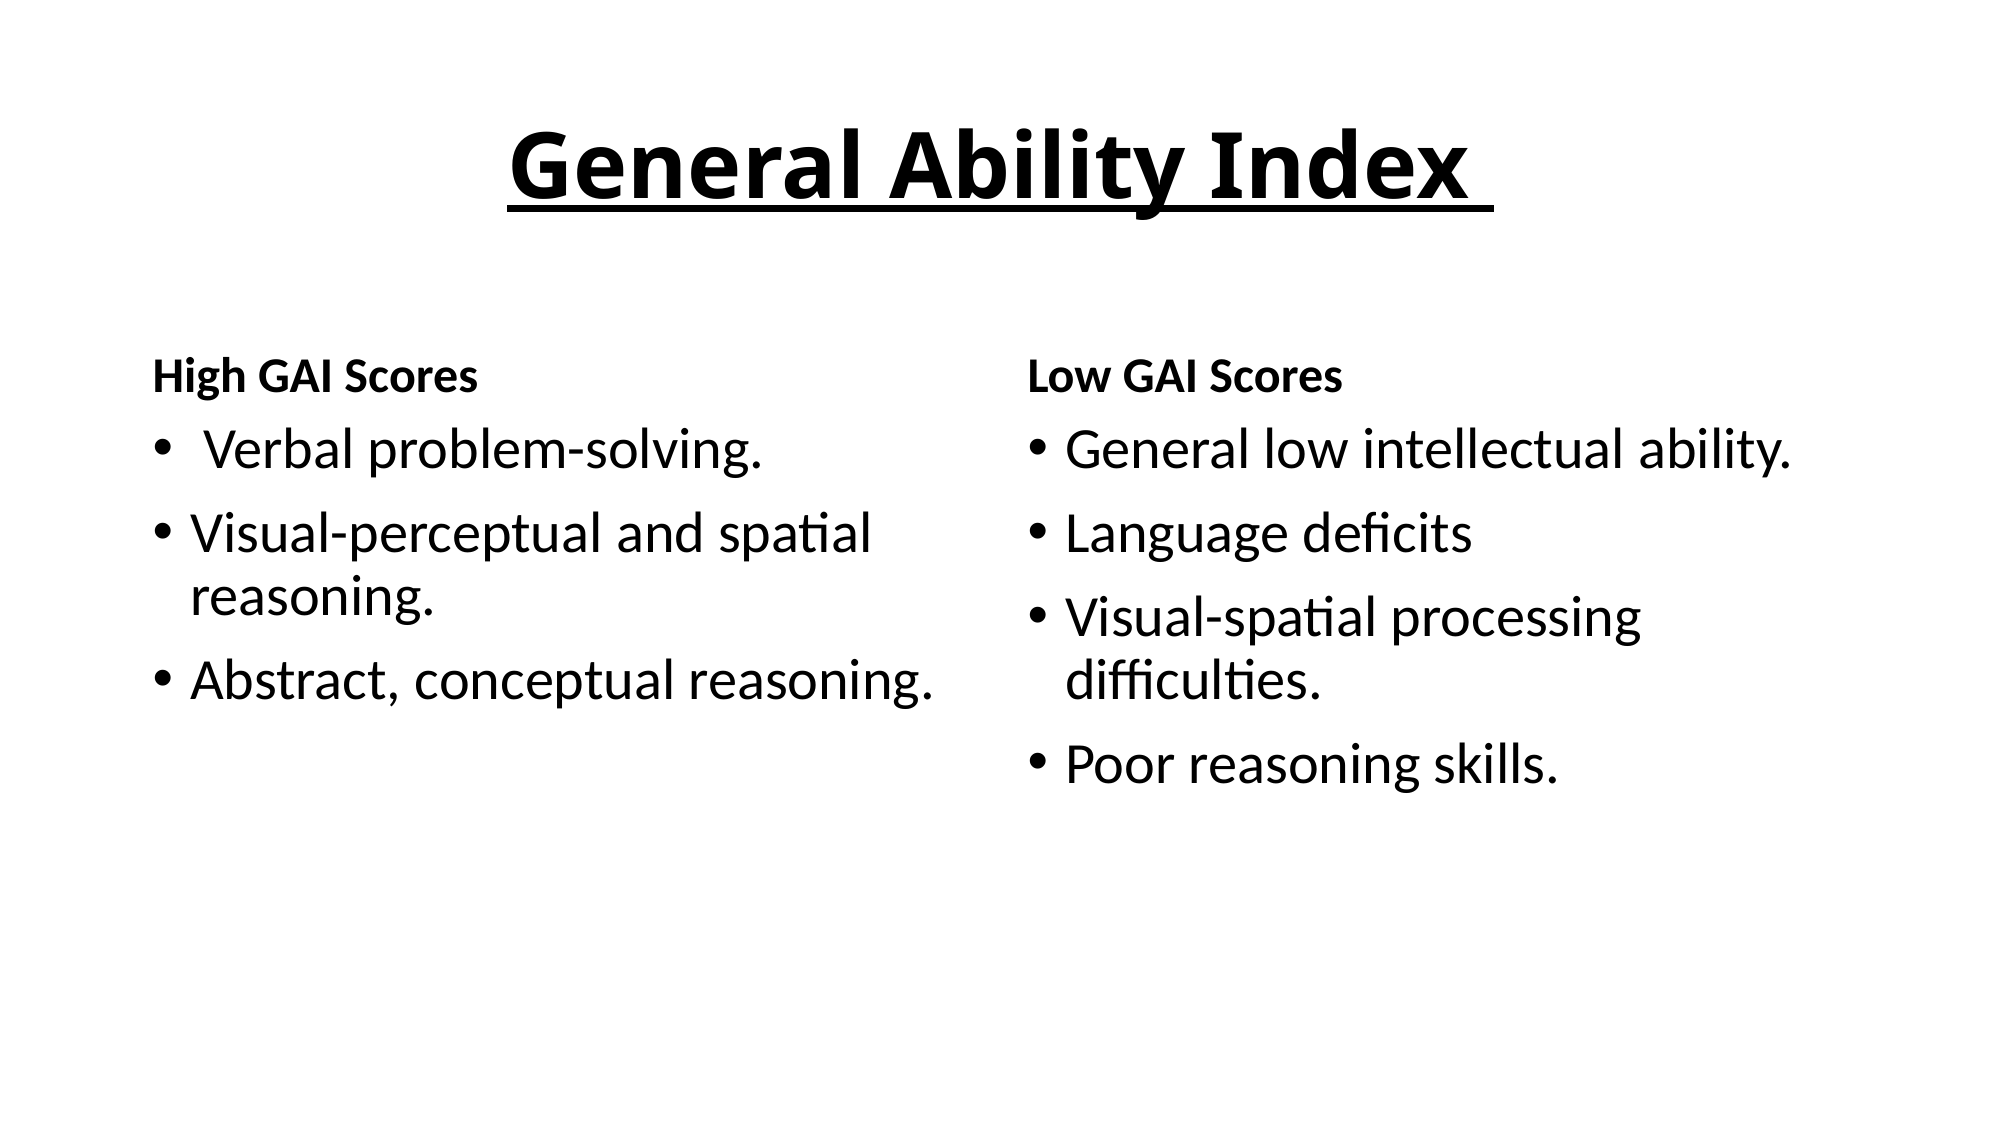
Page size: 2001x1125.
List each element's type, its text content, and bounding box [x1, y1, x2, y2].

title General Ability Index [137, 59, 1863, 278]
list General low intellectual ability. Language deficits Visual-spatial processing difficulties. Poor reasoning skills. [1012, 410, 1863, 1016]
list High GAI Scores [137, 275, 984, 410]
list Low GAI Scores [1012, 275, 1863, 410]
list Verbal problem-solving. Visual-perceptual and spatial reasoning. Abstract, conceptual reasoning. [137, 410, 984, 1016]
